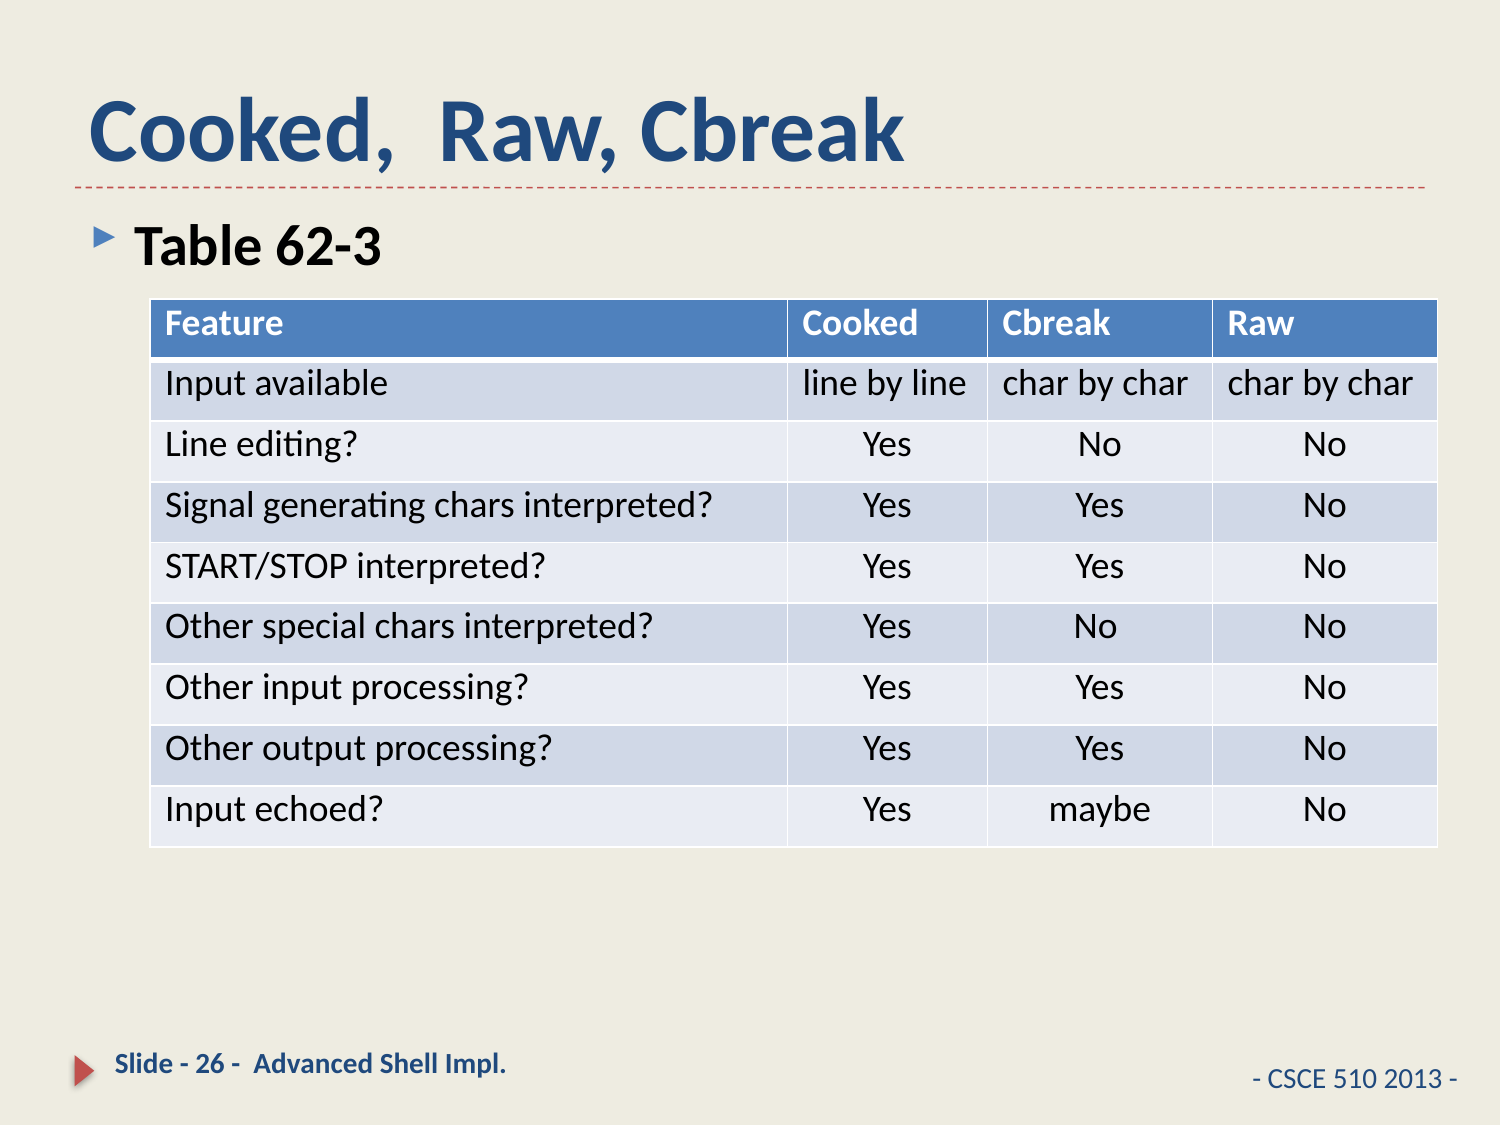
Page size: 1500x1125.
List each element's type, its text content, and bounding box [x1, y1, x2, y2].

table_cell Yes [788, 787, 987, 846]
table_cell Input echoed? [151, 787, 787, 846]
table_header Feature [151, 300, 787, 357]
slide_number Slide - 26 - Advanced Shell Impl. [99, 1037, 538, 1098]
table_cell Yes [788, 543, 987, 602]
table_cell No [1213, 665, 1437, 724]
table_cell line by line [788, 363, 987, 420]
list Table 62-3 [75, 200, 1425, 1010]
table_cell No [988, 604, 1212, 663]
table_cell No [1213, 604, 1437, 663]
table_cell No [1213, 483, 1437, 542]
table_cell maybe [988, 787, 1212, 846]
table_cell No [1213, 726, 1437, 785]
table_header Raw [1213, 300, 1437, 357]
table_cell Yes [788, 422, 987, 481]
table_cell Input available [151, 363, 787, 420]
table_cell No [1213, 422, 1437, 481]
table_header Cbreak [988, 300, 1212, 357]
table_cell Other input processing? [151, 665, 787, 724]
table_cell Yes [988, 483, 1212, 542]
table_cell char by char [988, 363, 1212, 420]
table_cell Yes [988, 726, 1212, 785]
slide_number - CSCE 510 2013 - [1237, 1052, 1488, 1113]
table_cell START/STOP interpreted? [151, 543, 787, 602]
table_cell Signal generating chars interpreted? [151, 483, 787, 542]
table_header Cooked [788, 300, 987, 357]
table_cell Yes [988, 543, 1212, 602]
table_cell Yes [788, 726, 987, 785]
table_cell Yes [788, 604, 987, 663]
table_cell No [1213, 543, 1437, 602]
table_cell No [1213, 787, 1437, 846]
table_cell Yes [988, 665, 1212, 724]
table_cell Yes [788, 665, 987, 724]
table_cell No [988, 422, 1212, 481]
table_cell char by char [1213, 363, 1437, 420]
table_cell Other output processing? [151, 726, 787, 785]
table_cell Other special chars interpreted? [151, 604, 787, 663]
table_cell Line editing? [151, 422, 787, 481]
title Cooked, Raw, Cbreak [75, 24, 1425, 188]
table_cell Yes [788, 483, 987, 542]
